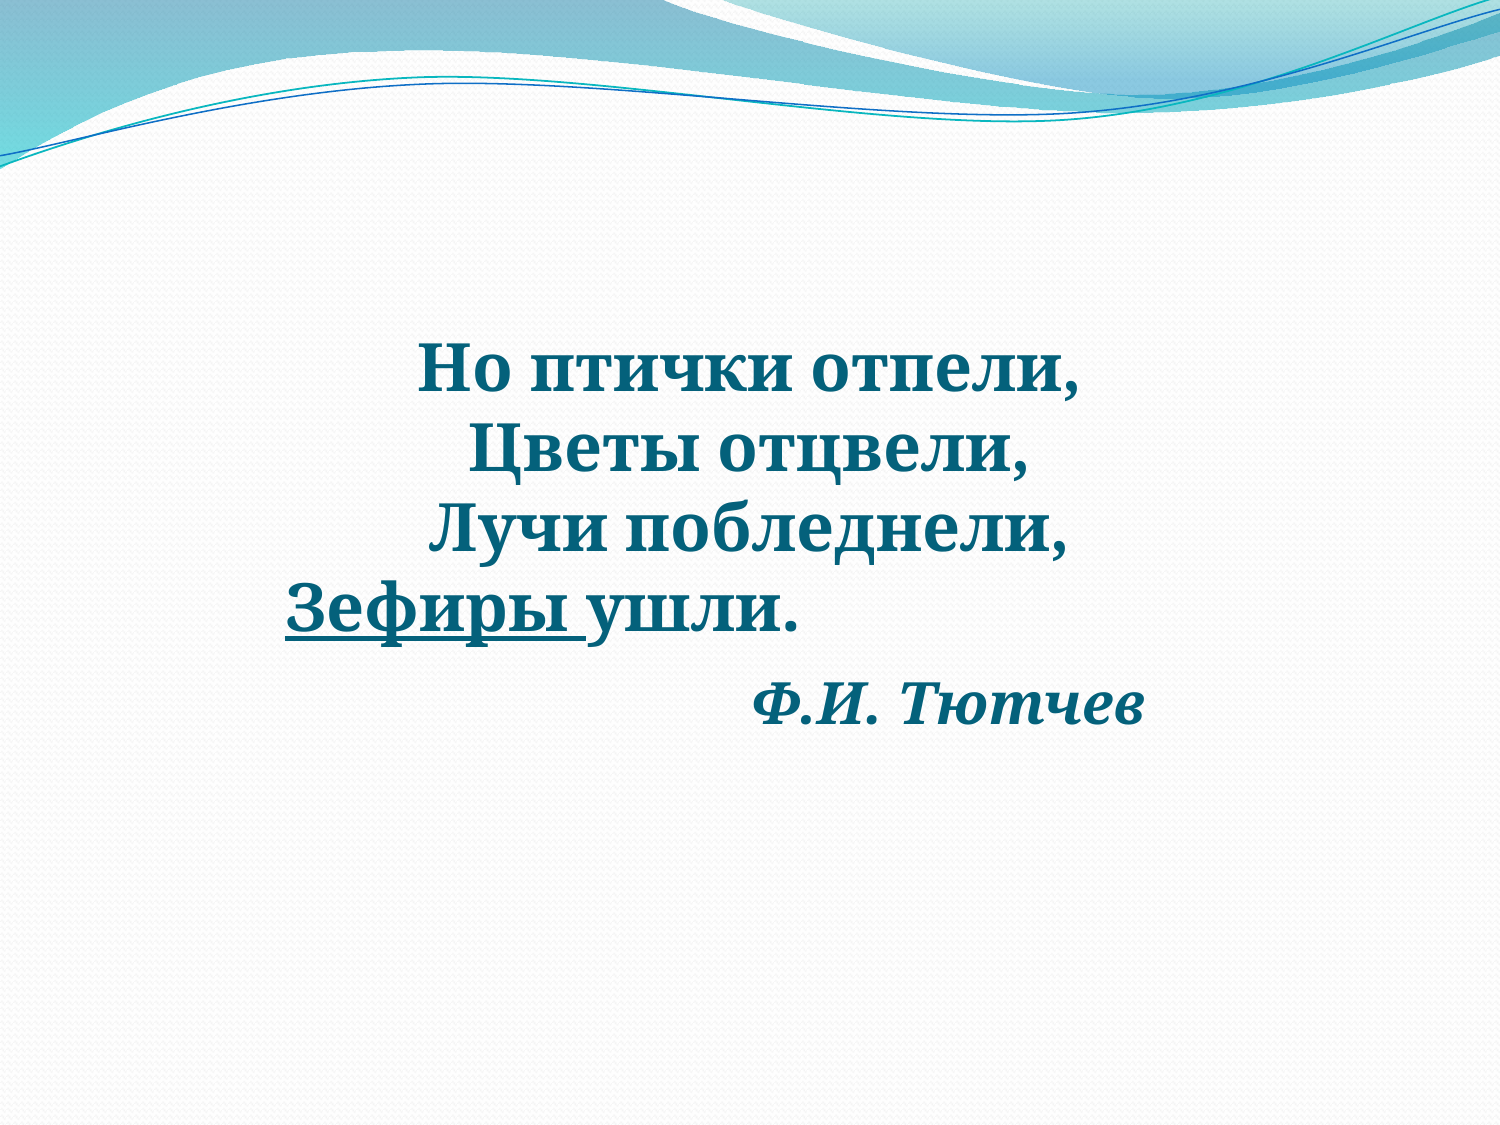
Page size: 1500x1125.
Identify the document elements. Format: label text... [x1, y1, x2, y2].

list Но птички отпели, Цветы отцвели, Лучи побледнели, Зефиры ушли. Ф.И. Тютчев [75, 317, 1425, 1038]
